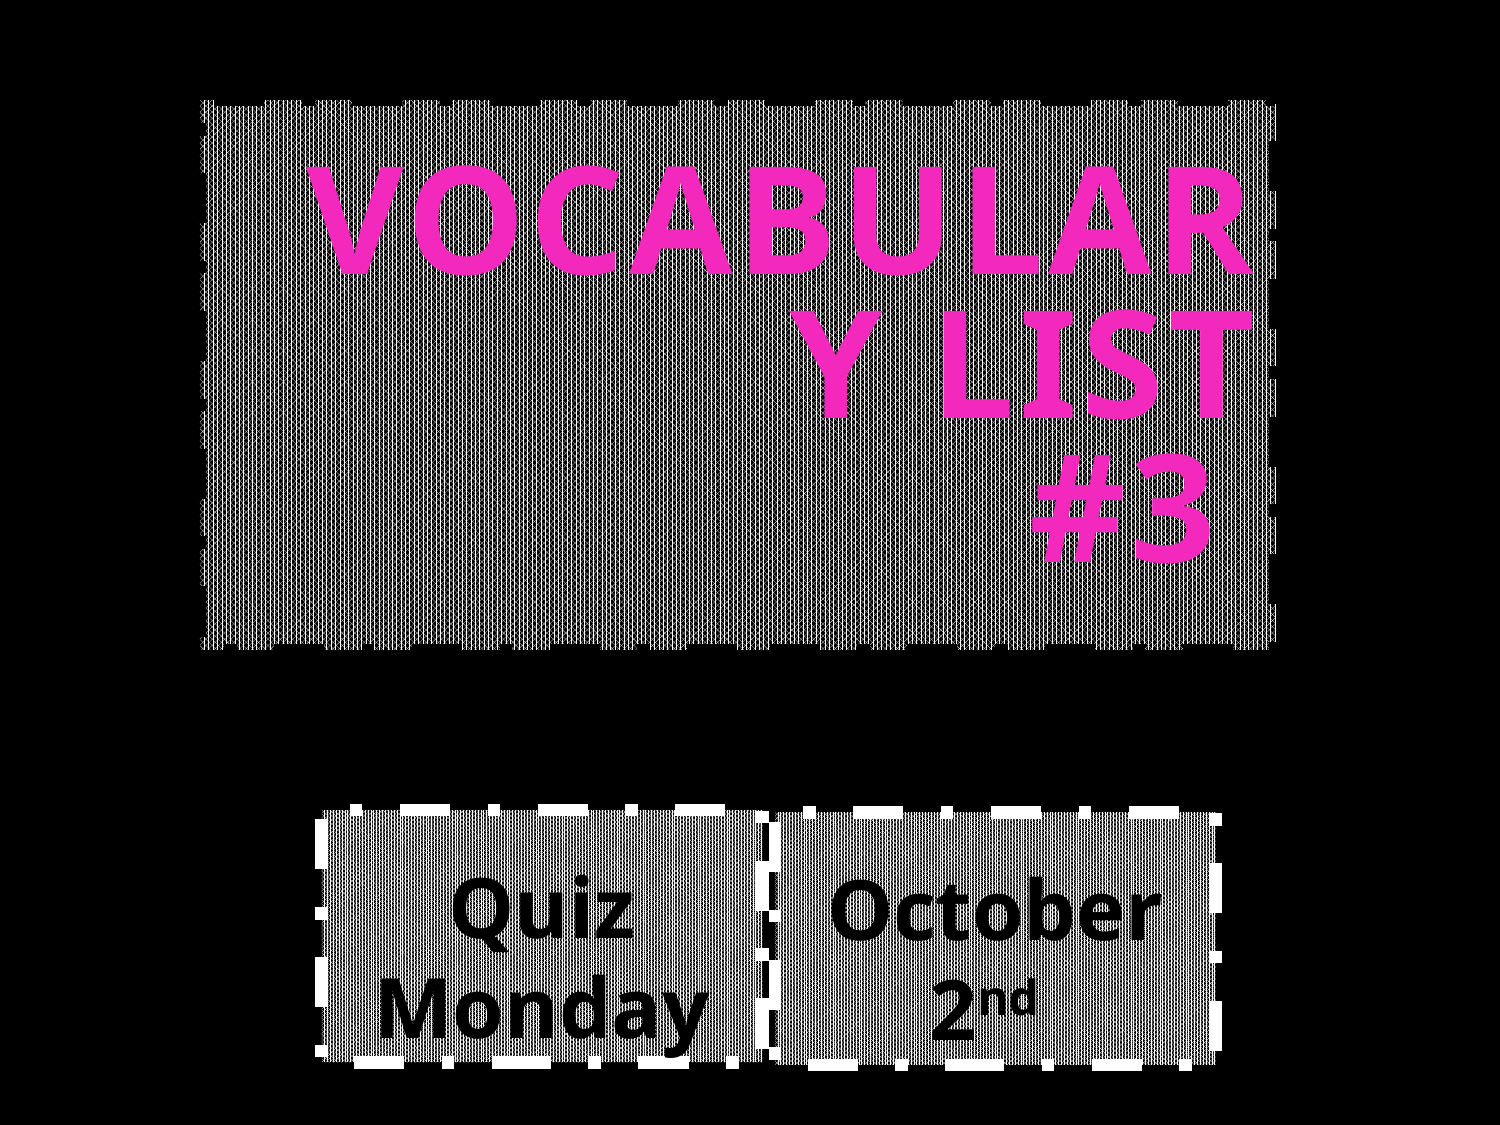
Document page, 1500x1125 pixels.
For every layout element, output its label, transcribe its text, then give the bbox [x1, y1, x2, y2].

text_box October 2nd [774, 812, 1216, 1065]
text_box Quiz Monday [321, 810, 763, 1063]
text_box Vocabulary List #3 [200, 99, 1275, 650]
